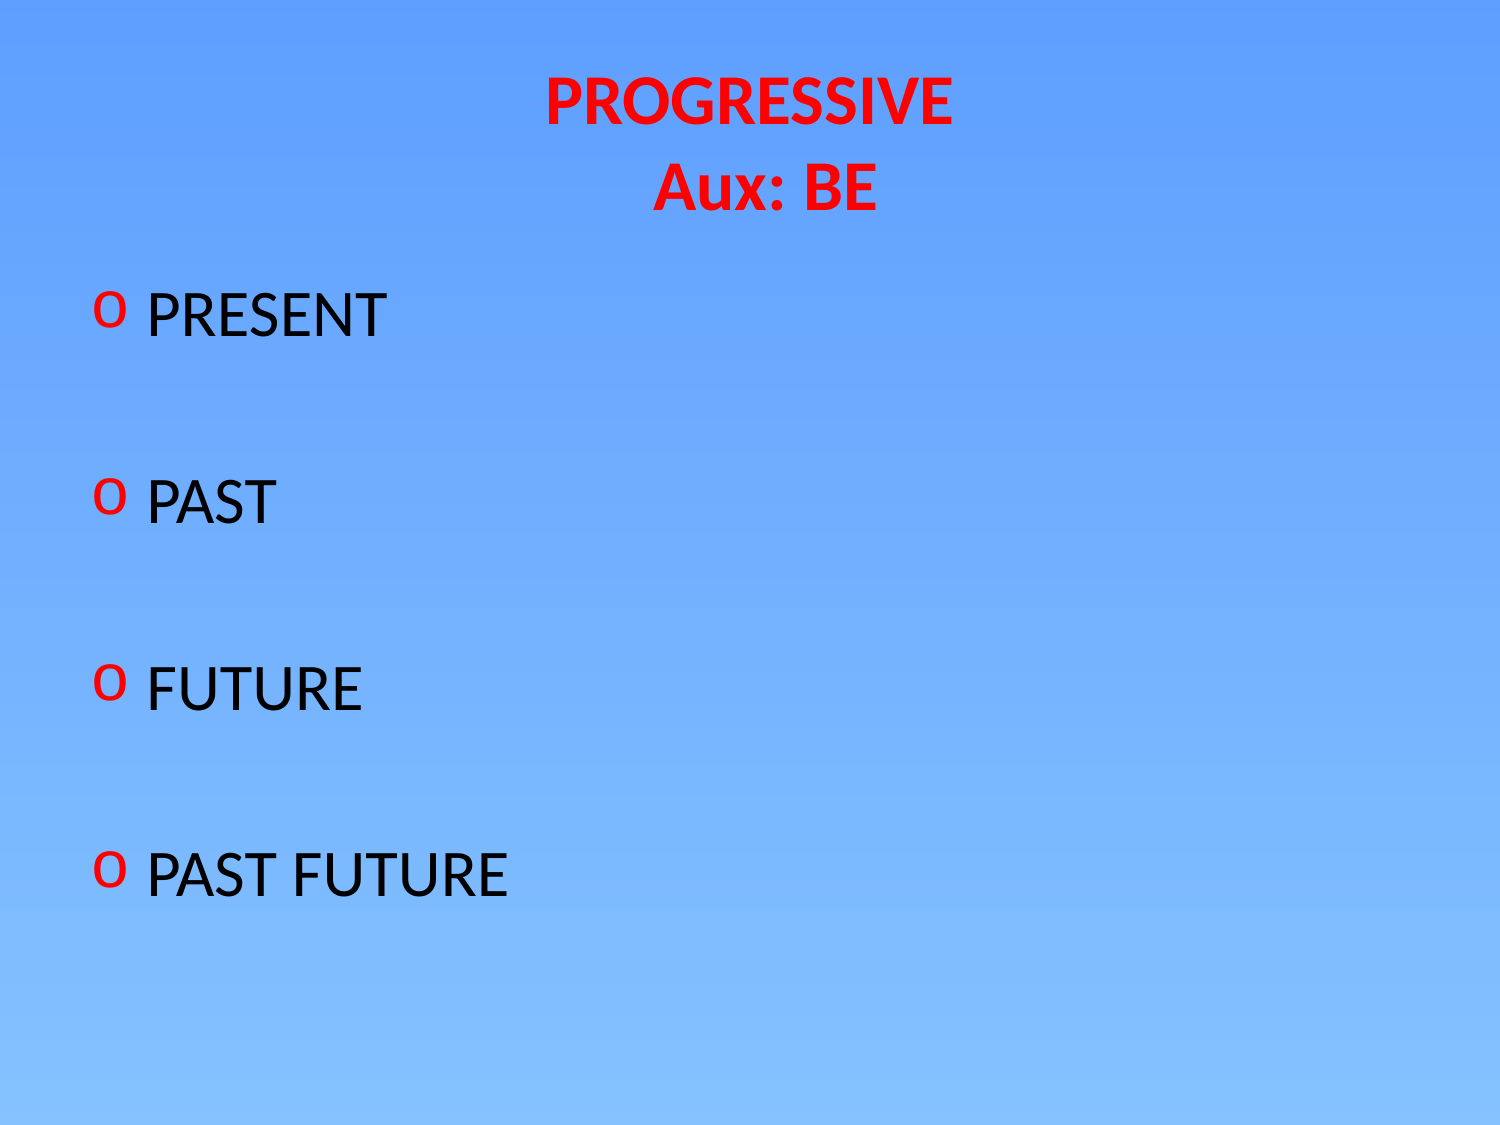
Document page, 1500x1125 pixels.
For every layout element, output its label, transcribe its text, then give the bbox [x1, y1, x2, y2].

list PRESENT PAST FUTURE PAST FUTURE [75, 262, 1425, 1005]
title PROGRESSIVE Aux: BE [75, 45, 1425, 233]
